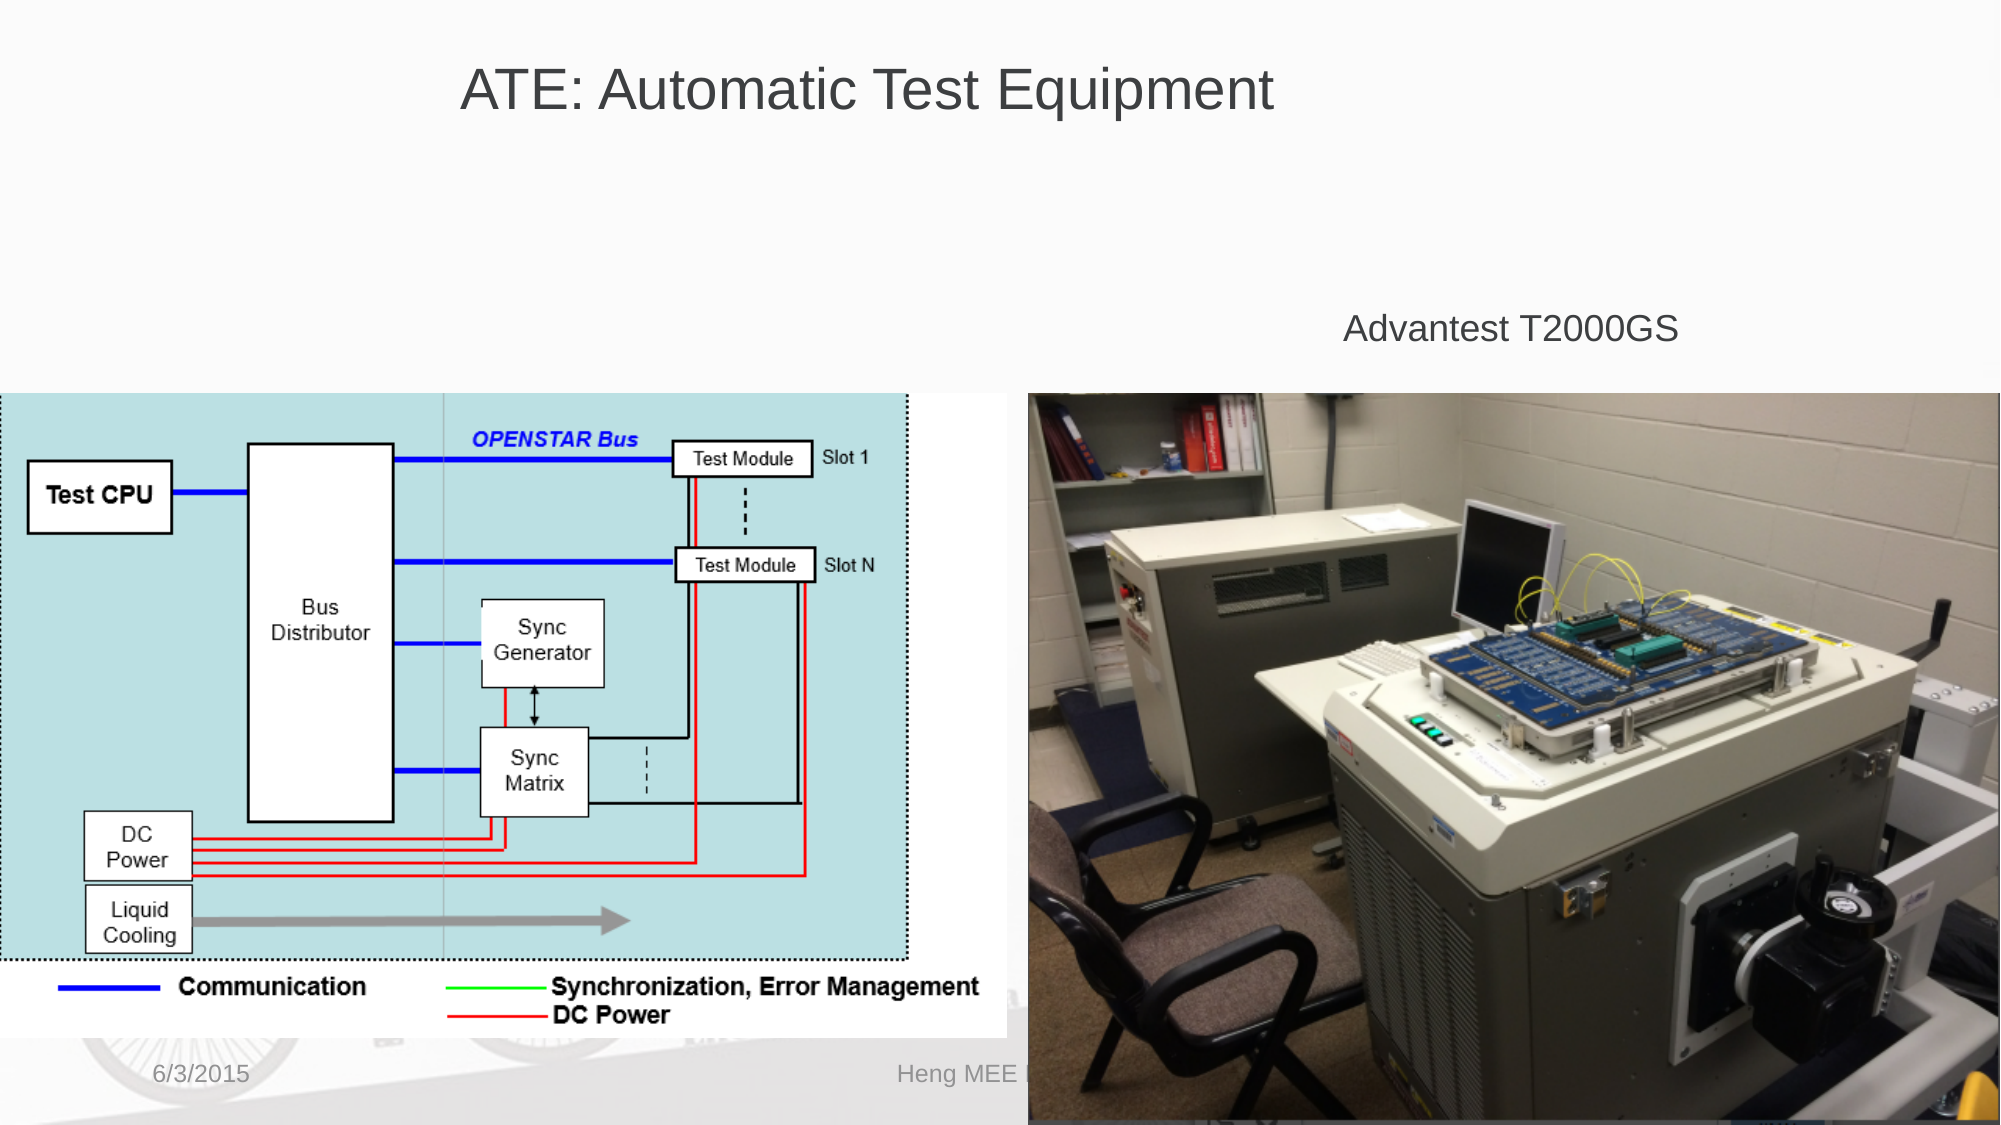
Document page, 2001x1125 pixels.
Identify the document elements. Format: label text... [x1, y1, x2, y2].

picture [1028, 393, 2000, 1125]
text_box Advantest T2000GS [1328, 296, 1721, 357]
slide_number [137, 1042, 588, 1103]
footer Heng MEE Project [662, 1042, 1028, 1103]
picture [0, 393, 1007, 1038]
text_box ATE: Automatic Test Equipment [445, 43, 1329, 129]
